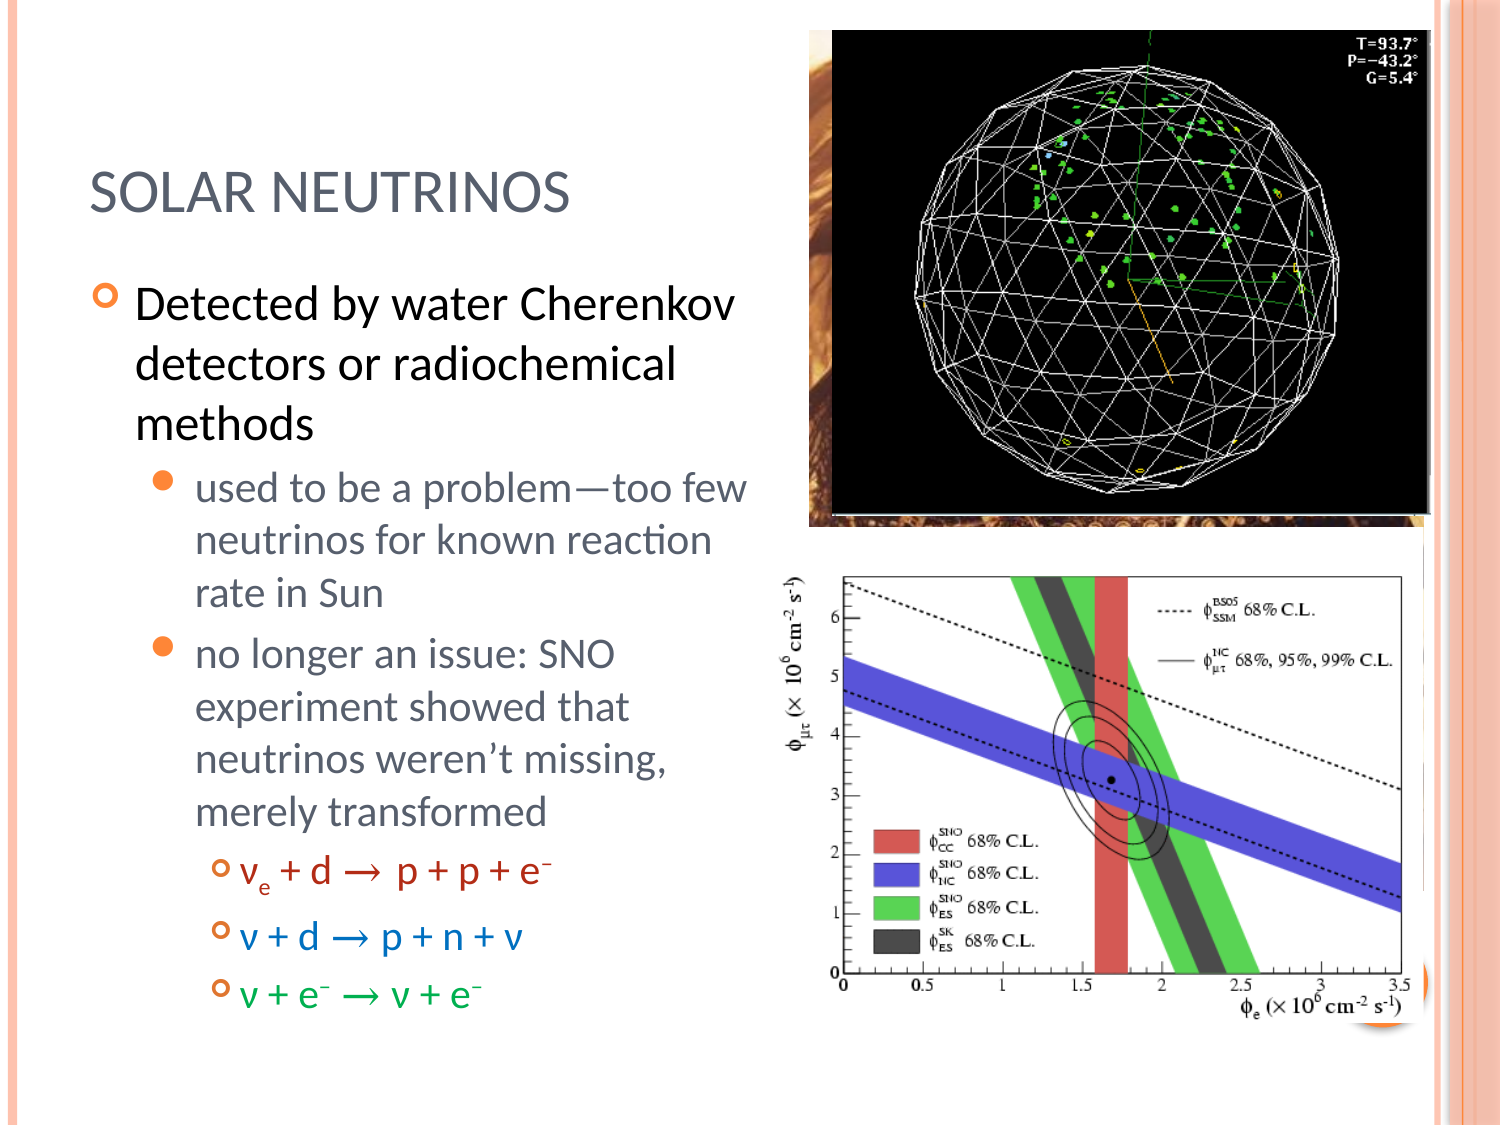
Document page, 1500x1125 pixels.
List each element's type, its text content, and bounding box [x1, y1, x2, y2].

title Solar Neutrinos [75, 45, 802, 233]
slide_number 18 [1429, 940, 1434, 1027]
picture [773, 30, 1431, 1023]
list Detected by water Cherenkov detectors or radiochemical methods used to be a problem—too few neutrinos for known reaction rate in Sun no longer an issue: SNO experiment showed that neutrinos weren’t missing, merely transformed νe + d → p + p + e− ν + d → p + n + ν ν + e− → ν + e− [75, 262, 809, 1062]
